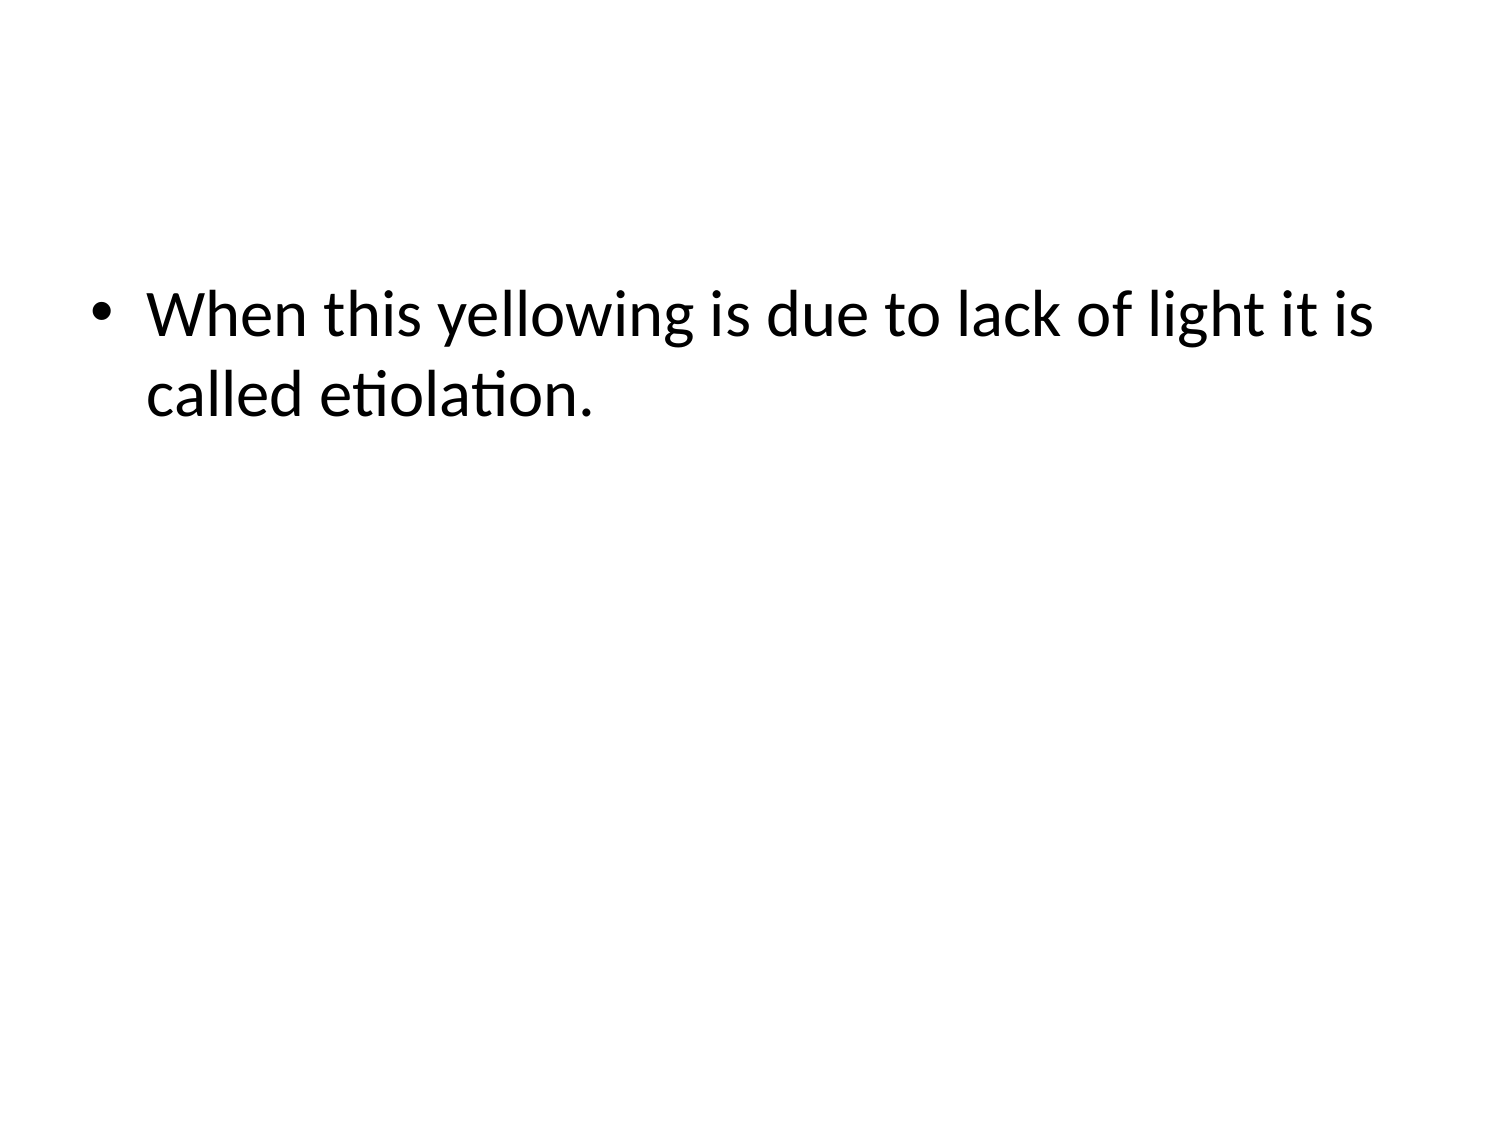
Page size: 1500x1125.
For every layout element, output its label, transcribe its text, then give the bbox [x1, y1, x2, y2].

list When this yellowing is due to lack of light it is called etiolation. [75, 262, 1425, 1005]
